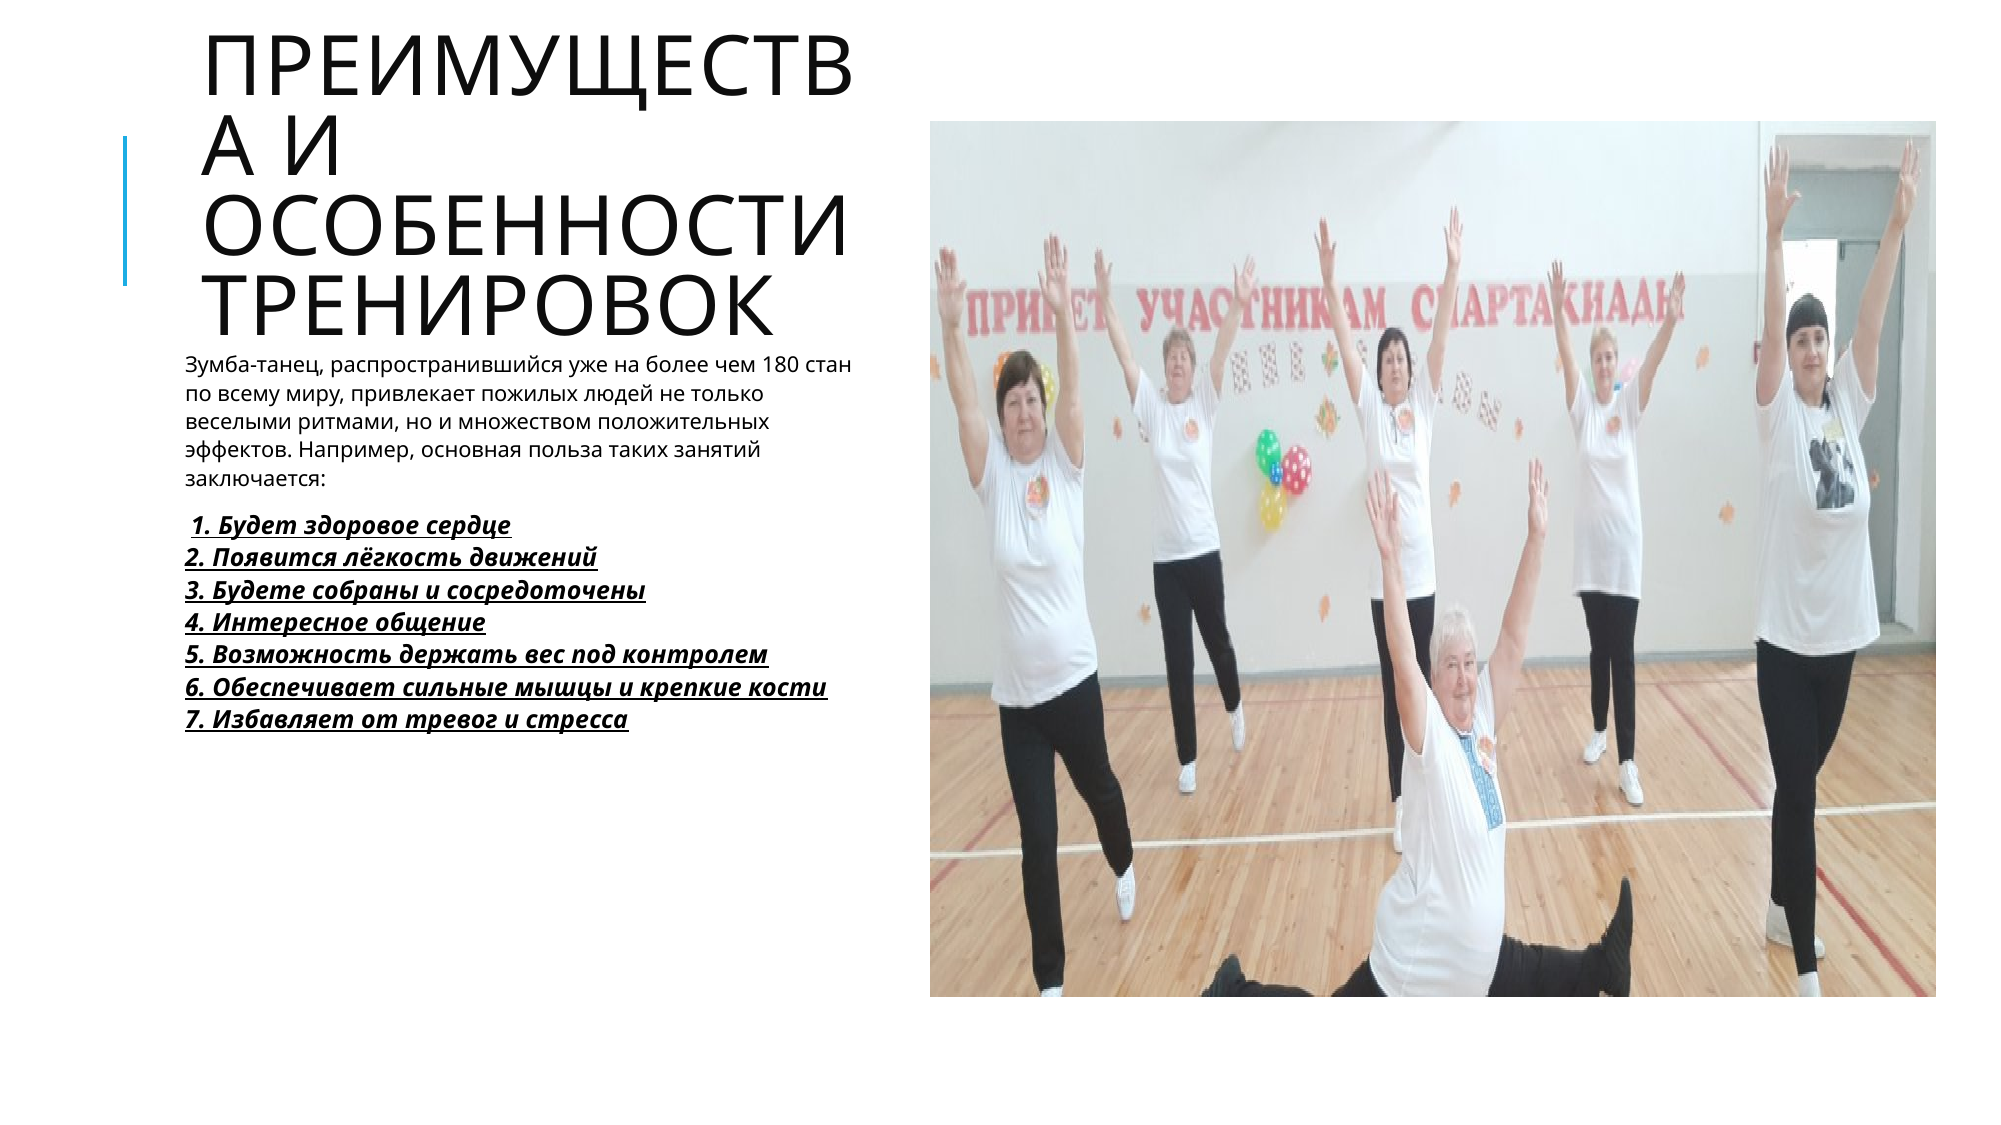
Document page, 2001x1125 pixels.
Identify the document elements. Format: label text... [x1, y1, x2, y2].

picture [930, 120, 1936, 997]
title Преимущества и особенности тренировок [186, 65, 907, 419]
list Зумба-танец, распространившийся уже на более чем 180 стан по всему миру, привлекает пожилых людей не только веселыми ритмами, но и множеством положительных эффектов. Например, основная польза таких занятий заключается: 1. Будет здоровое сердце 2. Появится лёгкость движений 3. Будете собраны и сосредоточены 4. Интересное общение 5. Возможность держать вес под контролем 6. Обеспечивает сильные мышцы и крепкие кости 7. Избавляет от тревог и стресса [170, 341, 891, 959]
